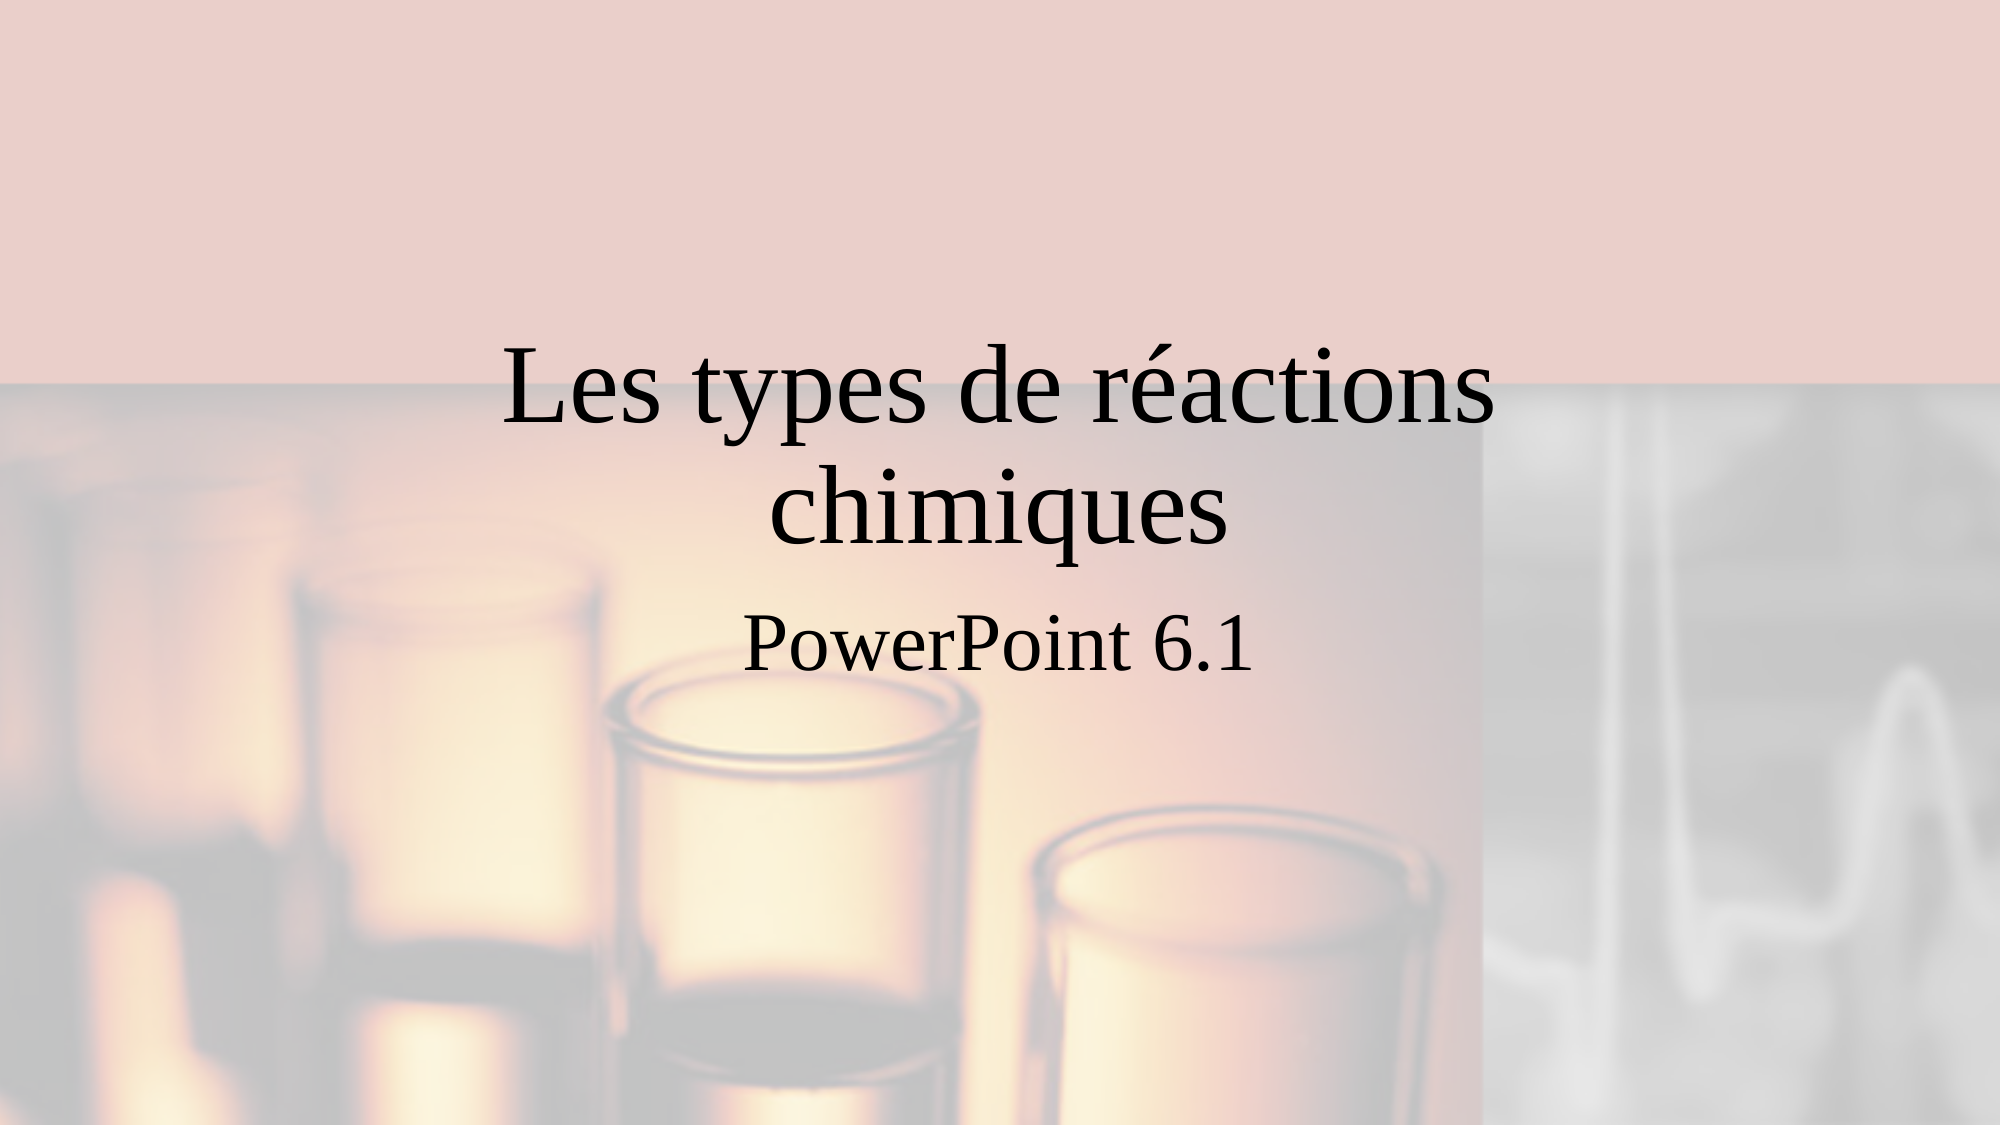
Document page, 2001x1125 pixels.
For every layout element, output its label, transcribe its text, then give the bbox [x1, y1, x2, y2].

subtitle PowerPoint 6.1 [249, 590, 1750, 947]
title Les types de réactions chimiques [249, 184, 1750, 576]
